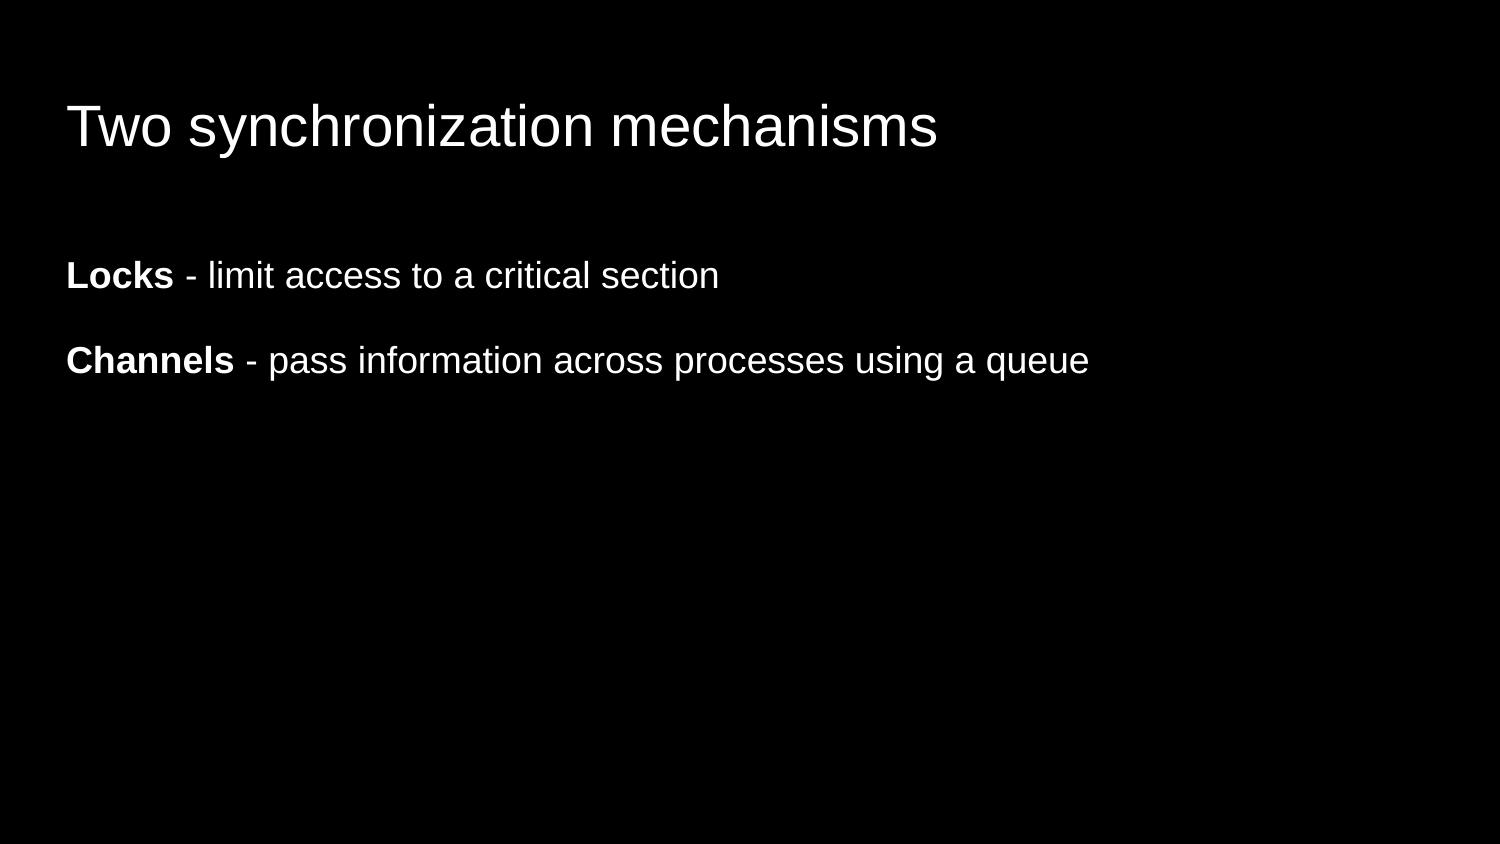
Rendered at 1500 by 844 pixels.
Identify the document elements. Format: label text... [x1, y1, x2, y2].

title Two synchronization mechanisms [51, 72, 1449, 167]
list Locks - limit access to a critical section Channels - pass information across processes using a queue [51, 228, 1449, 750]
